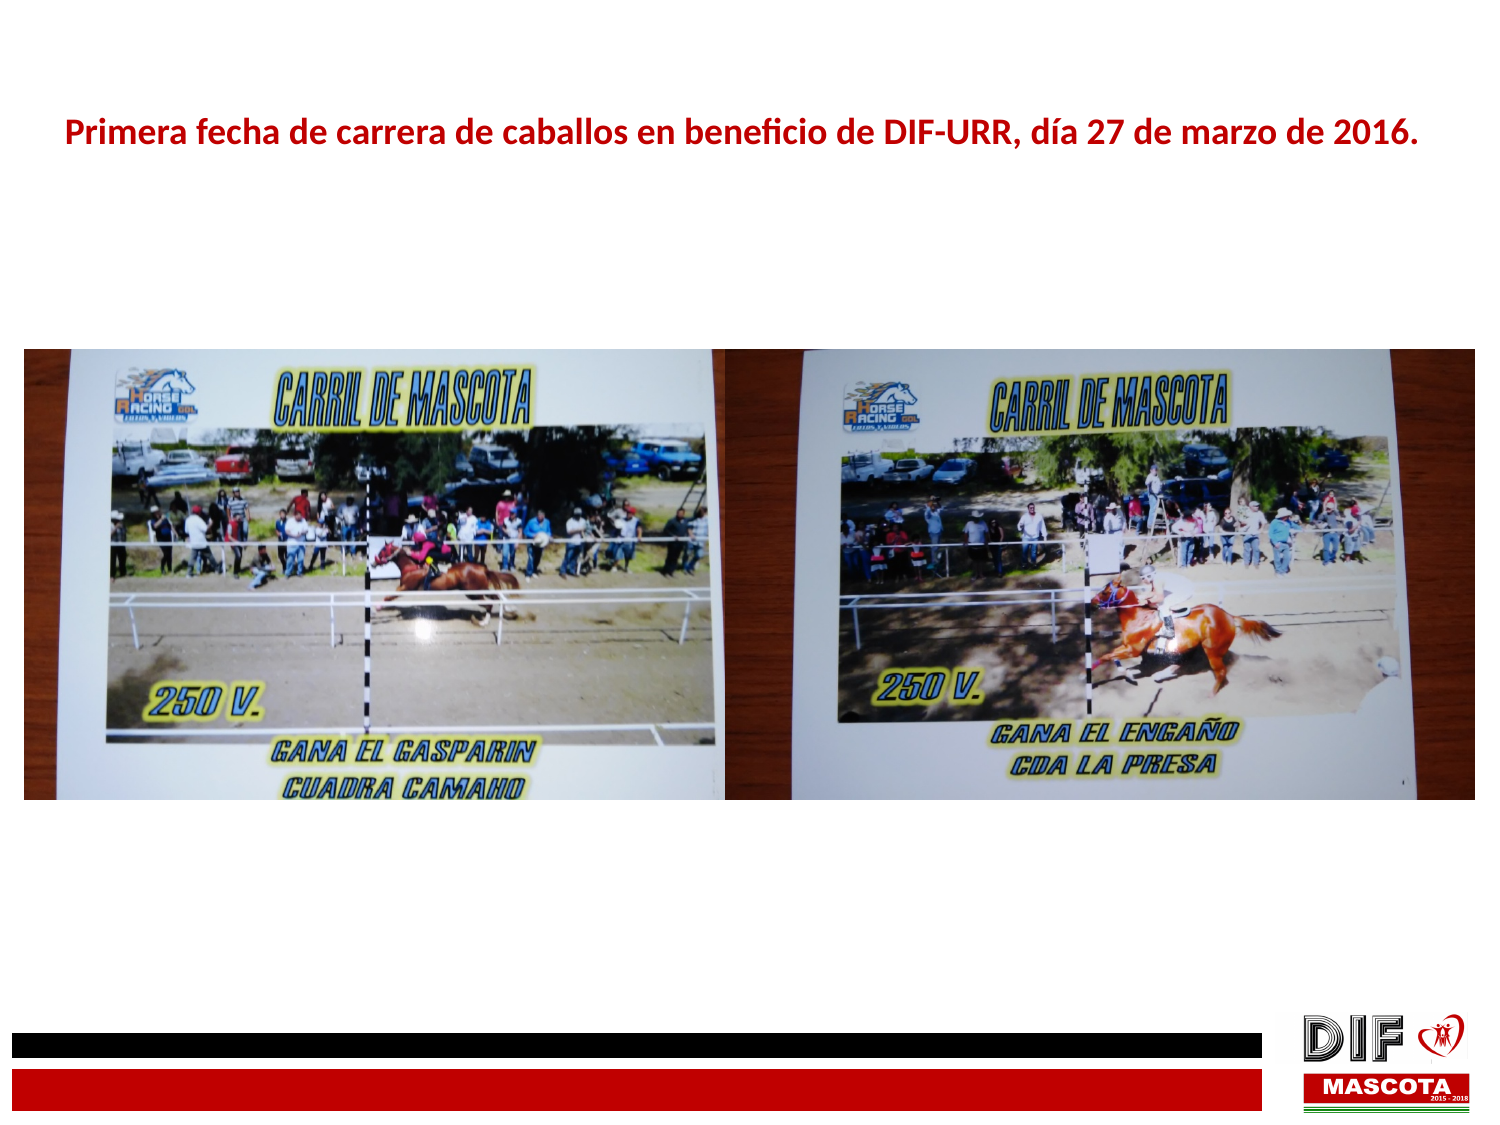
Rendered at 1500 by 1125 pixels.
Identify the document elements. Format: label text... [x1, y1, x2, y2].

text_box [24, 349, 1476, 801]
text_box Primera fecha de carrera de caballos en beneficio de DIF-URR, día 27 de marzo de 2016. [50, 99, 1450, 160]
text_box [12, 1012, 1473, 1113]
